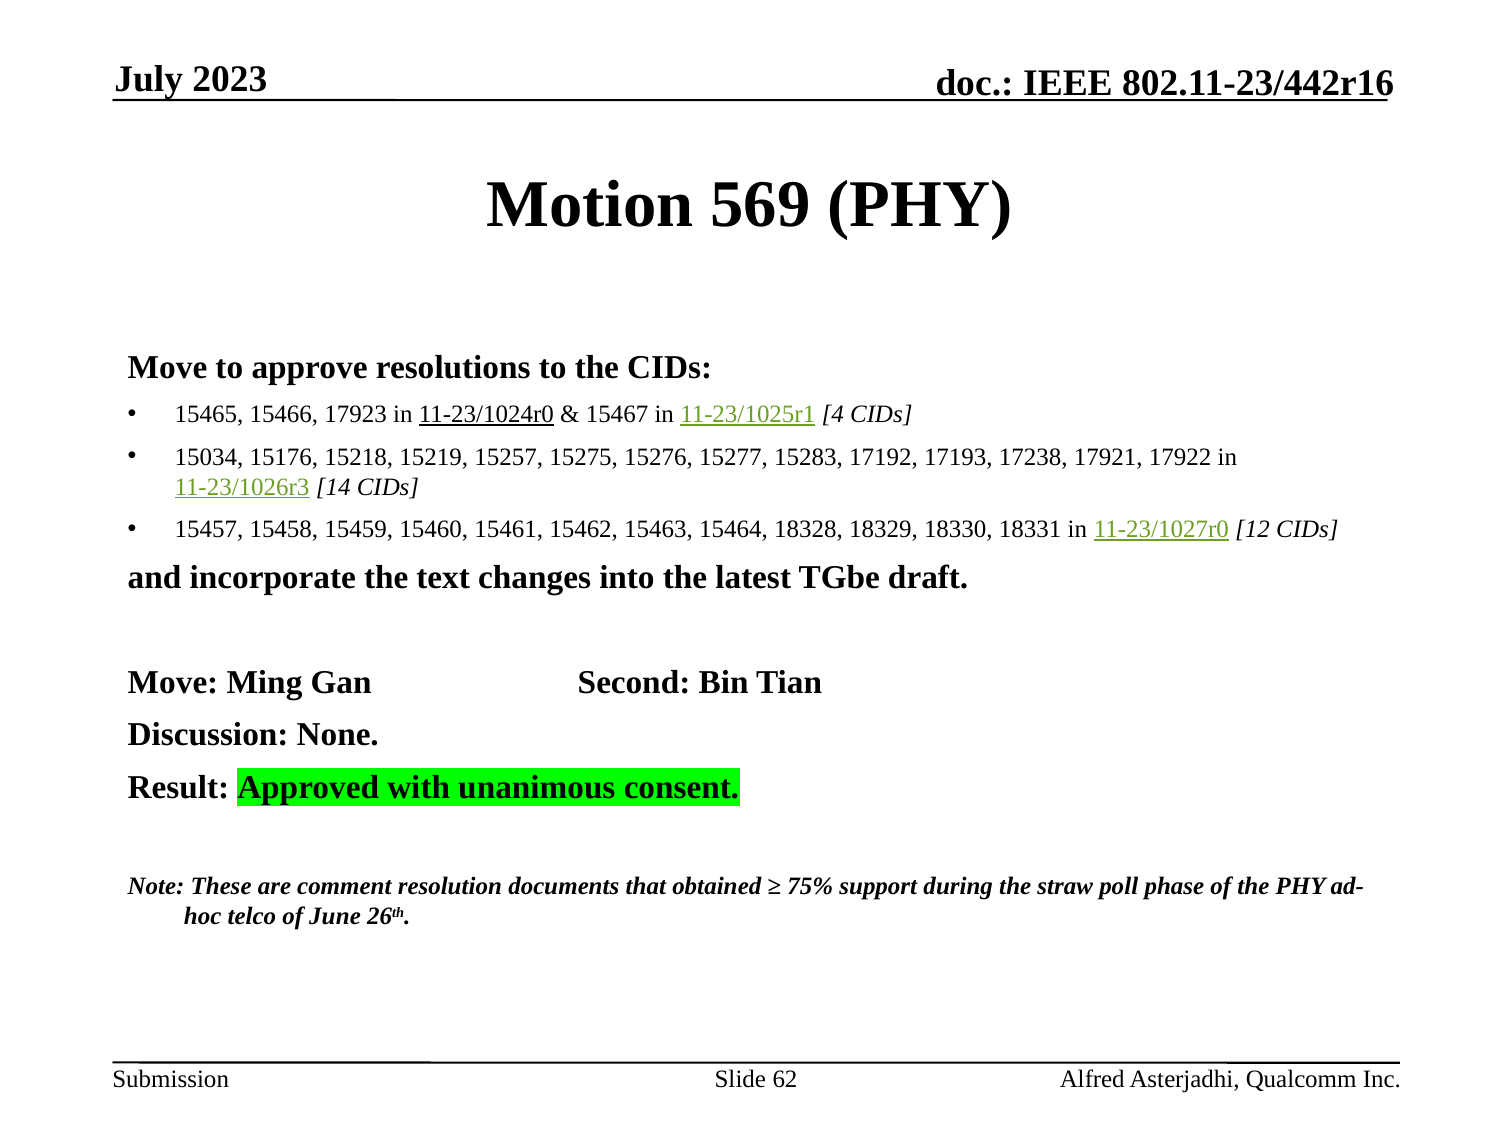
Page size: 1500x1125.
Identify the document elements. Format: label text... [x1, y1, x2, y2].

list Move to approve resolutions to the CIDs: 15465, 15466, 17923 in 11-23/1024r0 & 15467 in 11-23/1025r1 [4 CIDs] 15034, 15176, 15218, 15219, 15257, 15275, 15276, 15277, 15283, 17192, 17193, 17238, 17921, 17922 in 11-23/1026r3 [14 CIDs] 15457, 15458, 15459, 15460, 15461, 15462, 15463, 15464, 18328, 18329, 18330, 18331 in 11-23/1027r0 [12 CIDs] and incorporate the text changes into the latest TGbe draft. Move: Ming Gan Second: Bin Tian Discussion: None. Result: Approved with unanimous consent. Note: These are comment resolution documents that obtained ≥ 75% support during the straw poll phase of the PHY ad-hoc telco of June 26th. [112, 337, 1388, 1076]
title Motion 569 (PHY) [112, 112, 1388, 288]
slide_number Slide 62 [712, 1061, 800, 1123]
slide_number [114, 54, 423, 100]
footer Alfred Asterjadhi, Qualcomm Inc. [878, 1061, 1402, 1093]
